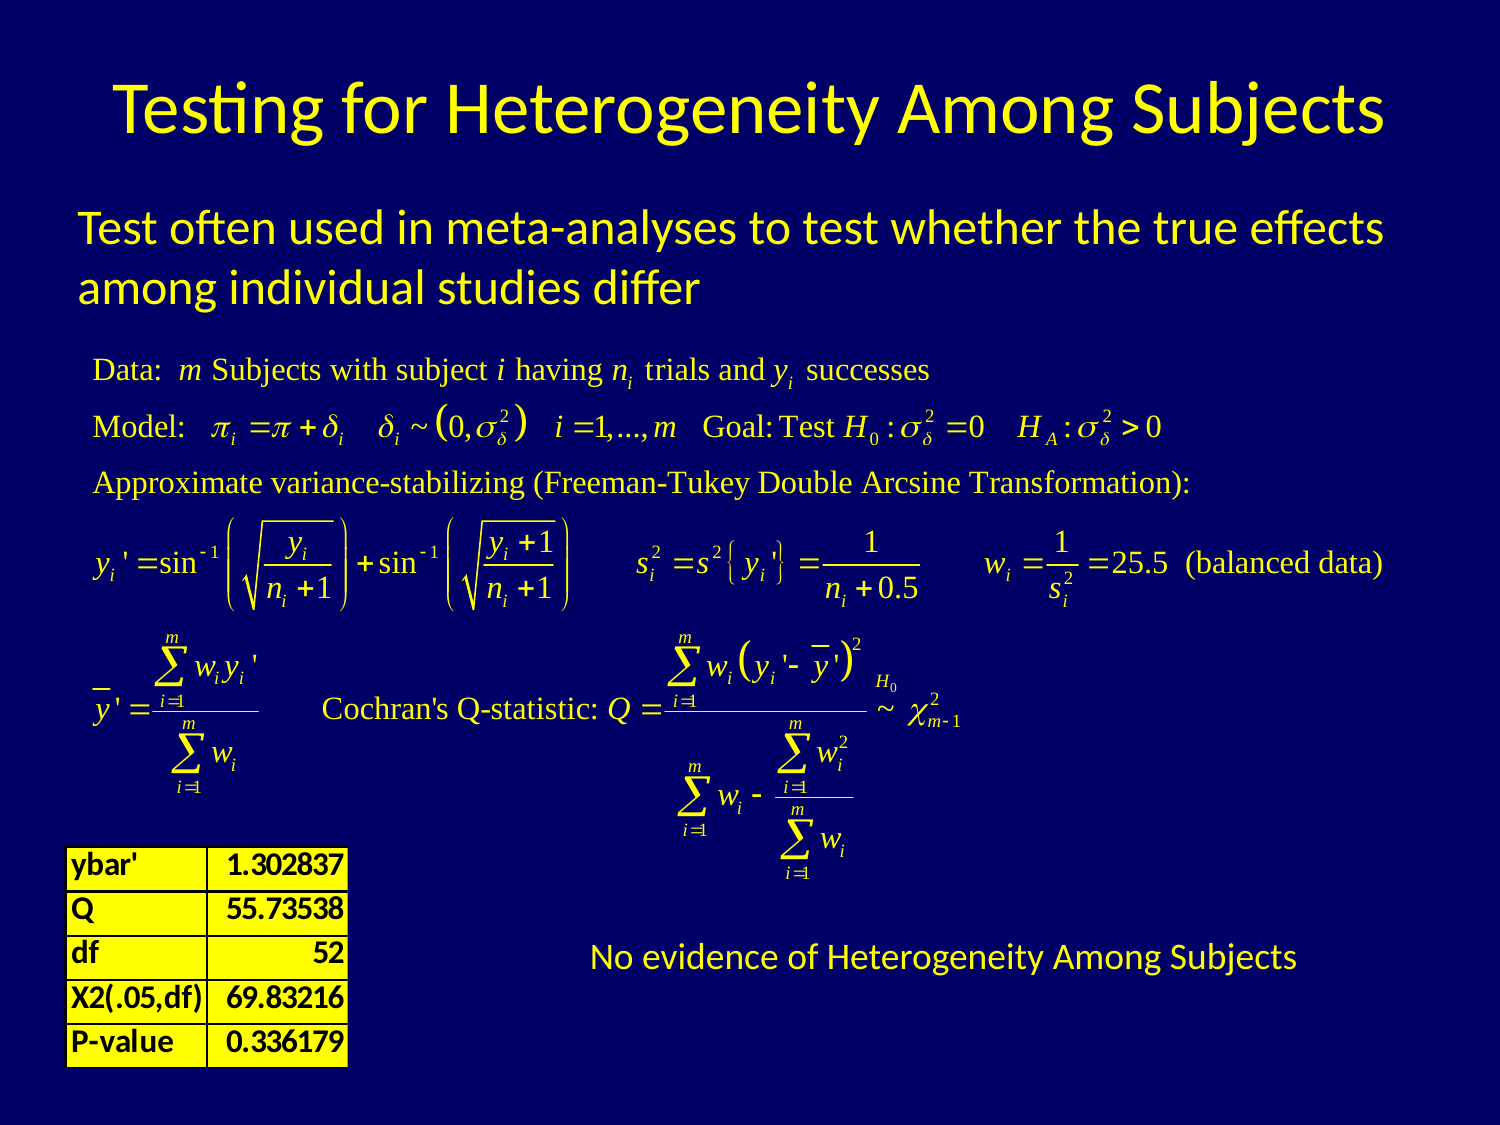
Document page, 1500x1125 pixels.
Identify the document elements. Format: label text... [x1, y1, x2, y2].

title Testing for Heterogeneity Among Subjects [75, 45, 1425, 163]
text_box No evidence of Heterogeneity Among Subjects [575, 924, 1375, 985]
text_box Test often used in meta-analyses to test whether the true effects among individual studies differ [62, 187, 1450, 323]
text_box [87, 349, 1391, 888]
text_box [64, 845, 351, 1070]
